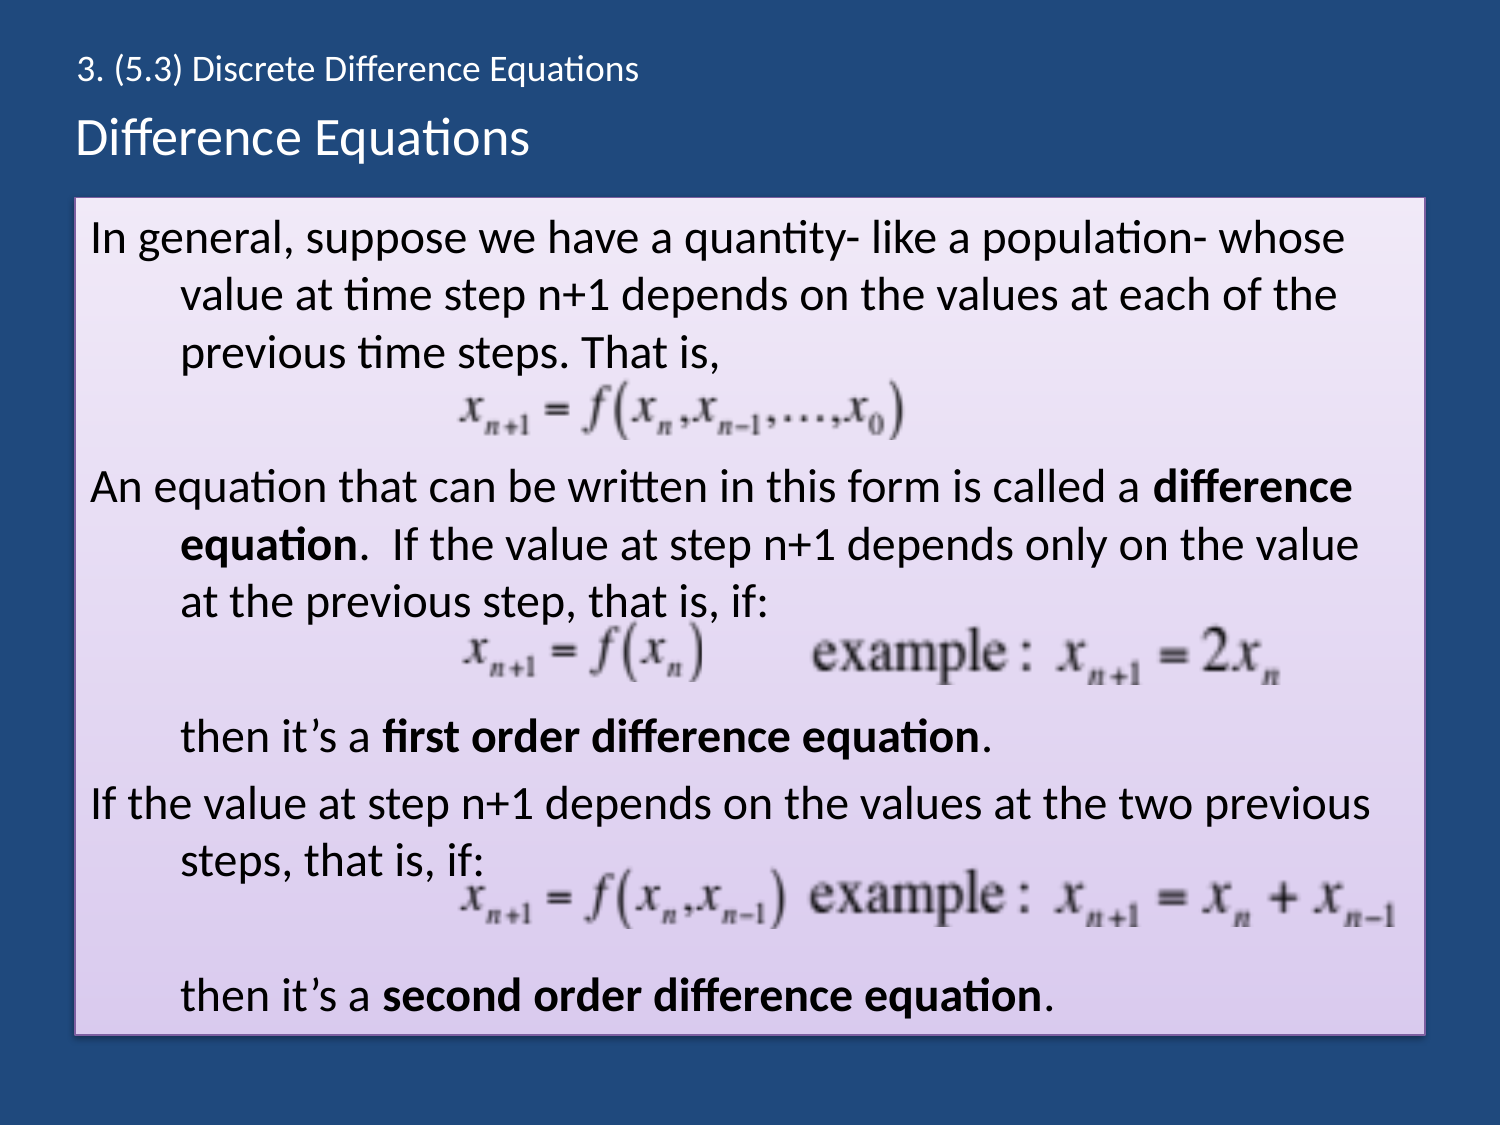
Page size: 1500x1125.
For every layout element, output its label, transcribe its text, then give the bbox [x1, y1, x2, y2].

list In general, suppose we have a quantity- like a population- whose value at time step n+1 depends on the values at each of the previous time steps. That is, An equation that can be written in this form is called a difference equation. If the value at step n+1 depends only on the value at the previous step, that is, if: then it’s a first order difference equation. If the value at step n+1 depends on the values at the two previous steps, that is, if: then it’s a second order difference equation. [74, 197, 1426, 1036]
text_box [456, 617, 703, 682]
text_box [804, 859, 1396, 927]
text_box 3. (5.3) Discrete Difference Equations [61, 36, 1402, 96]
title Difference Equations [60, 93, 1411, 175]
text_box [807, 617, 1285, 685]
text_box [453, 864, 787, 929]
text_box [451, 375, 906, 441]
